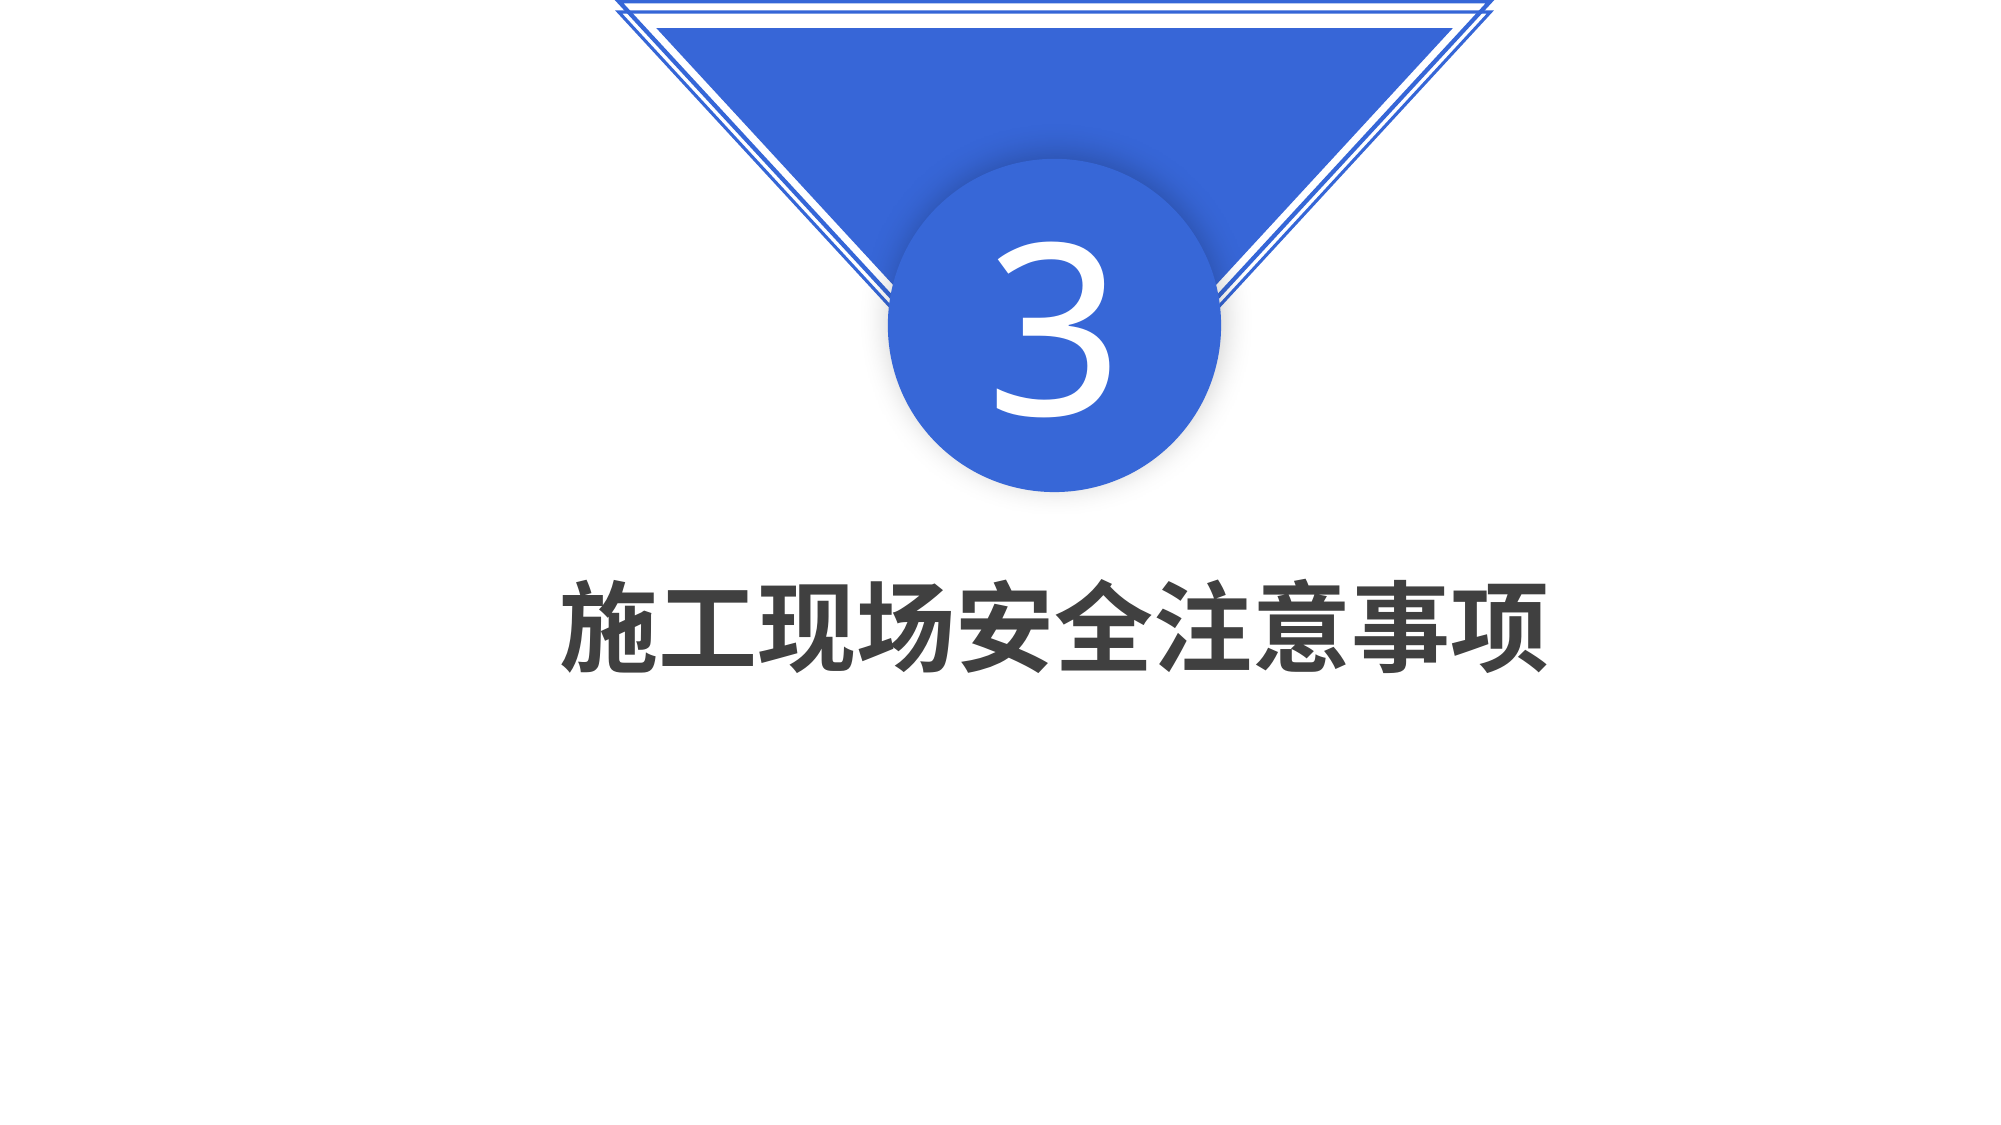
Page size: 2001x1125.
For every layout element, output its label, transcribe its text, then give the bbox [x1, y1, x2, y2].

text_box [999, 158, 1110, 168]
text_box [975, 472, 1134, 493]
text_box 施工现场安全注意事项 [555, 561, 1554, 689]
text_box [887, 181, 971, 470]
text_box [656, 28, 1453, 271]
text_box [618, 11, 1491, 291]
text_box 3 [971, 168, 1138, 472]
text_box [618, 1, 1491, 11]
text_box [1138, 181, 1222, 470]
